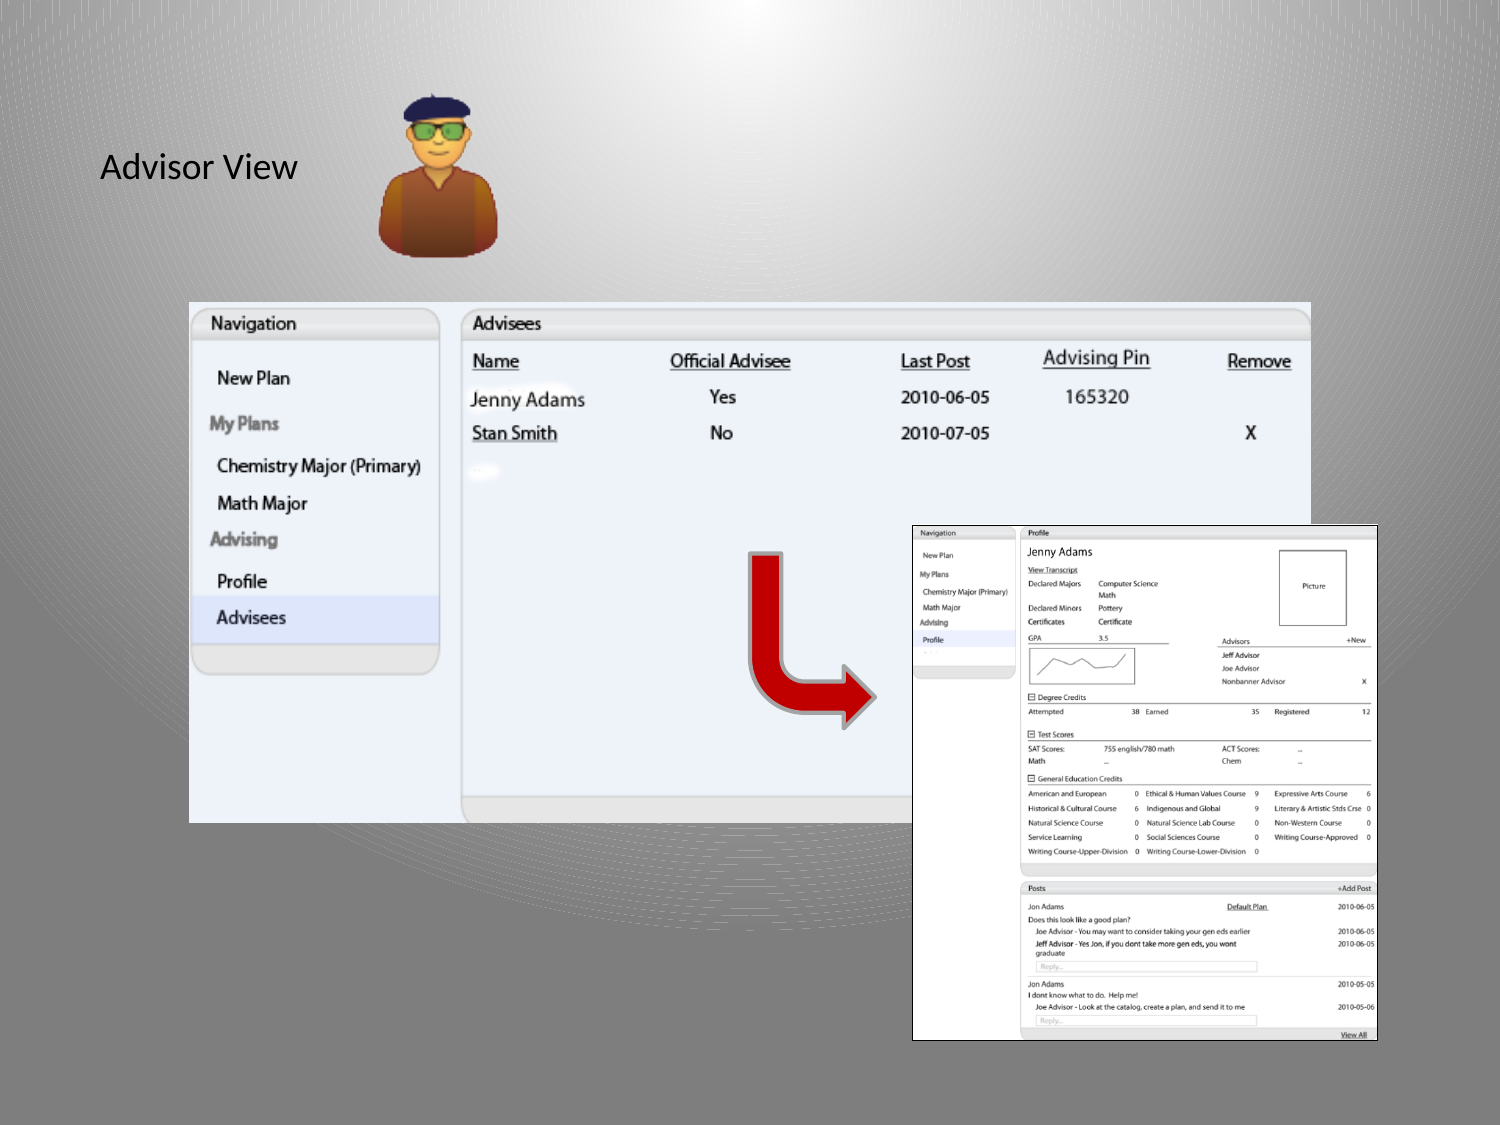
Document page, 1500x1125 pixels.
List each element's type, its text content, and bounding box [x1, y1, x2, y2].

picture [362, 87, 509, 269]
picture [188, 302, 1378, 1041]
text_box Advisor View [85, 134, 314, 195]
